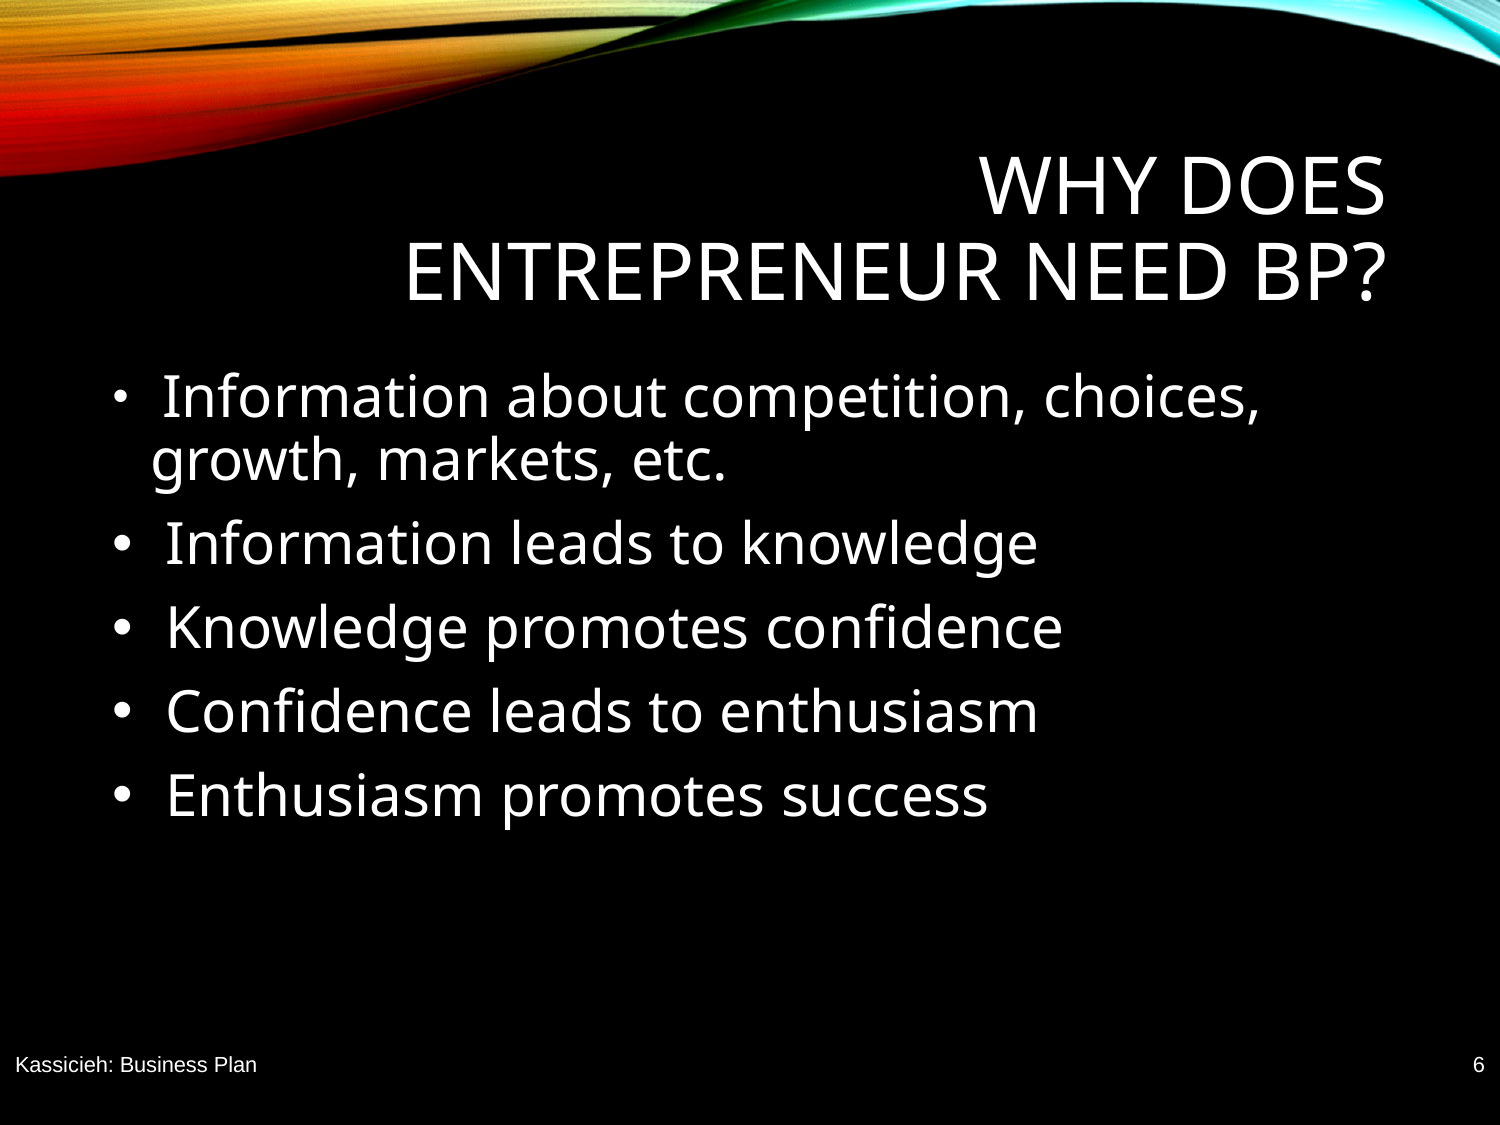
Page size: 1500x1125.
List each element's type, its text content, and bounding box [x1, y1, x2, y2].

title Why does entrepreneur need BP? [356, 125, 1403, 338]
footer Kassicieh: Business Plan [0, 1024, 475, 1103]
list Information about competition, choices, growth, markets, etc. Information leads to knowledge Knowledge promotes confidence Confidence leads to enthusiasm Enthusiasm promotes success [97, 360, 1403, 975]
picture [0, 0, 1500, 178]
slide_number 6 [1149, 1024, 1500, 1103]
